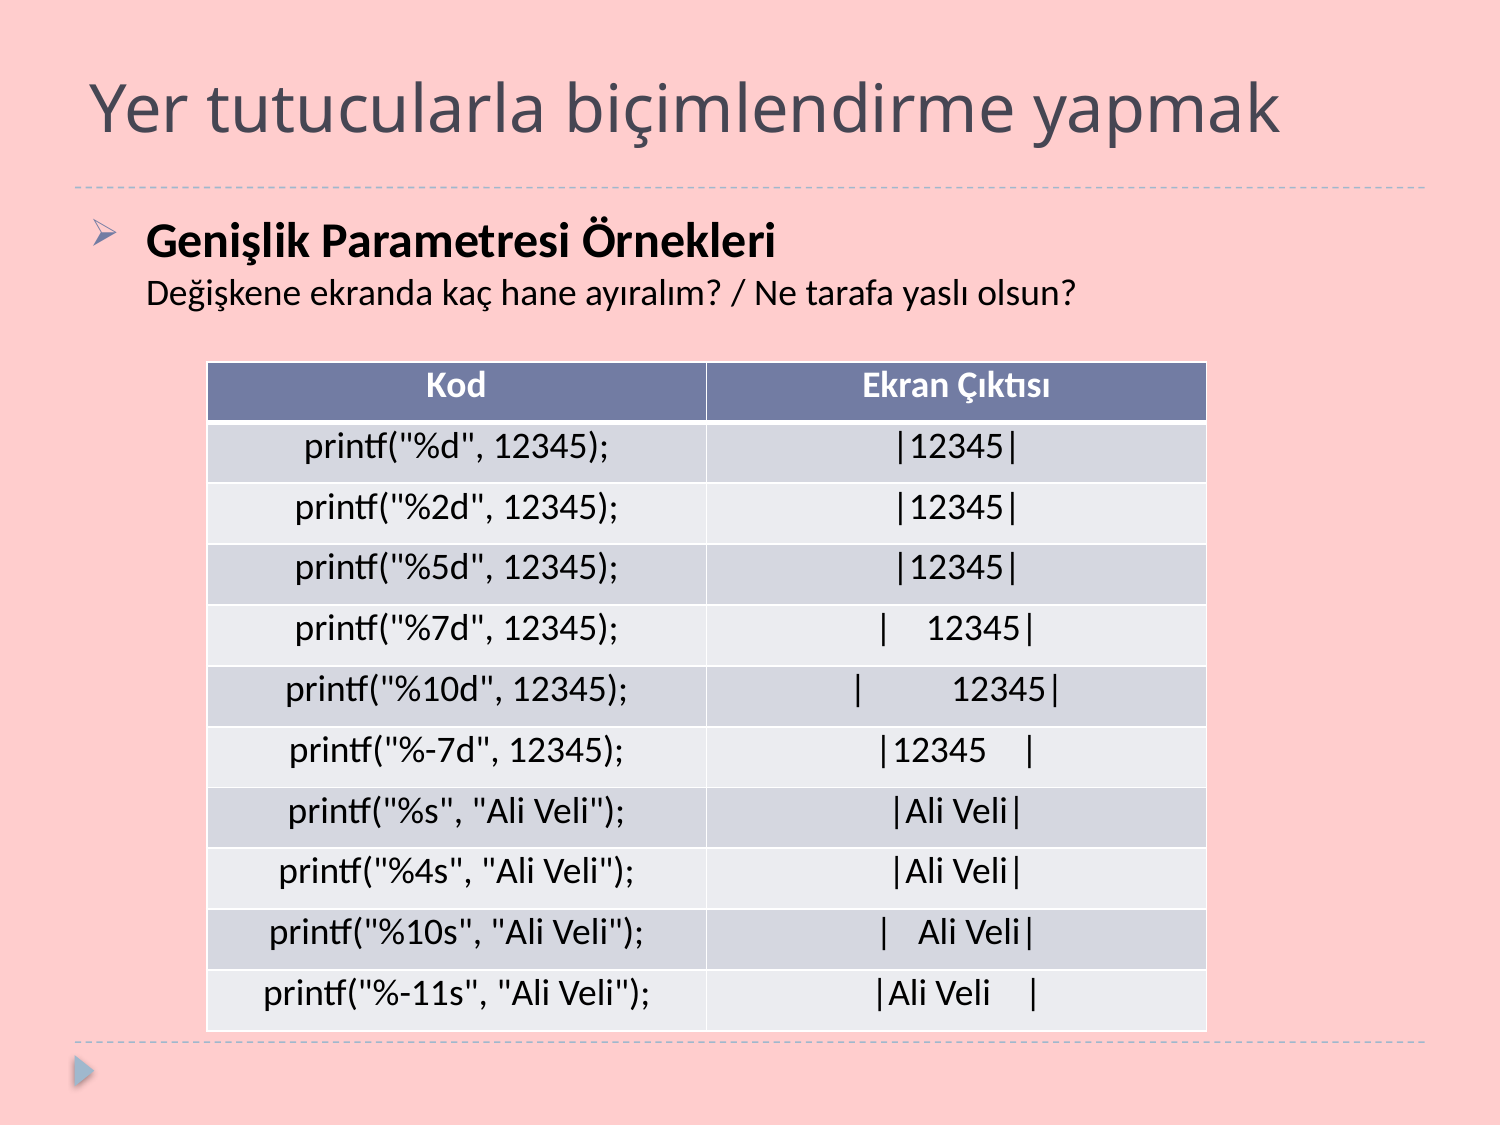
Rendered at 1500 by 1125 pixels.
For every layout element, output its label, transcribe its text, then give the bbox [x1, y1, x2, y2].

table_cell |Ali Veli| [707, 849, 1206, 908]
table_cell | 12345| [707, 606, 1206, 665]
table_header Kod [208, 363, 706, 420]
table_cell printf("%-7d", 12345); [208, 728, 706, 787]
table_cell |12345| [707, 545, 1206, 604]
table_cell |Ali Veli | [707, 971, 1206, 1030]
table_cell printf("%7d", 12345); [208, 606, 706, 665]
table_cell printf("%s", "Ali Veli"); [208, 788, 706, 847]
table_cell printf("%d", 12345); [208, 425, 706, 482]
table_cell |12345| [707, 425, 1206, 482]
table_cell | Ali Veli| [707, 910, 1206, 969]
table_cell printf("%-11s", "Ali Veli"); [208, 971, 706, 1030]
table_cell | 12345| [707, 667, 1206, 726]
table_cell printf("%4s", "Ali Veli"); [208, 849, 706, 908]
table_cell |Ali Veli| [707, 788, 1206, 847]
table_cell printf("%10d", 12345); [208, 667, 706, 726]
table_cell |12345| [707, 484, 1206, 543]
title Yer tutucularla biçimlendirme yapmak [75, 24, 1425, 188]
list Genişlik Parametresi Örnekleri Değişkene ekranda kaç hane ayıralım? / Ne tarafa yaslı olsun? [75, 200, 1425, 1010]
table_cell printf("%2d", 12345); [208, 484, 706, 543]
table_cell printf("%10s", "Ali Veli"); [208, 910, 706, 969]
table_cell |12345 | [707, 728, 1206, 787]
table_header Ekran Çıktısı [707, 363, 1206, 420]
table_cell printf("%5d", 12345); [208, 545, 706, 604]
